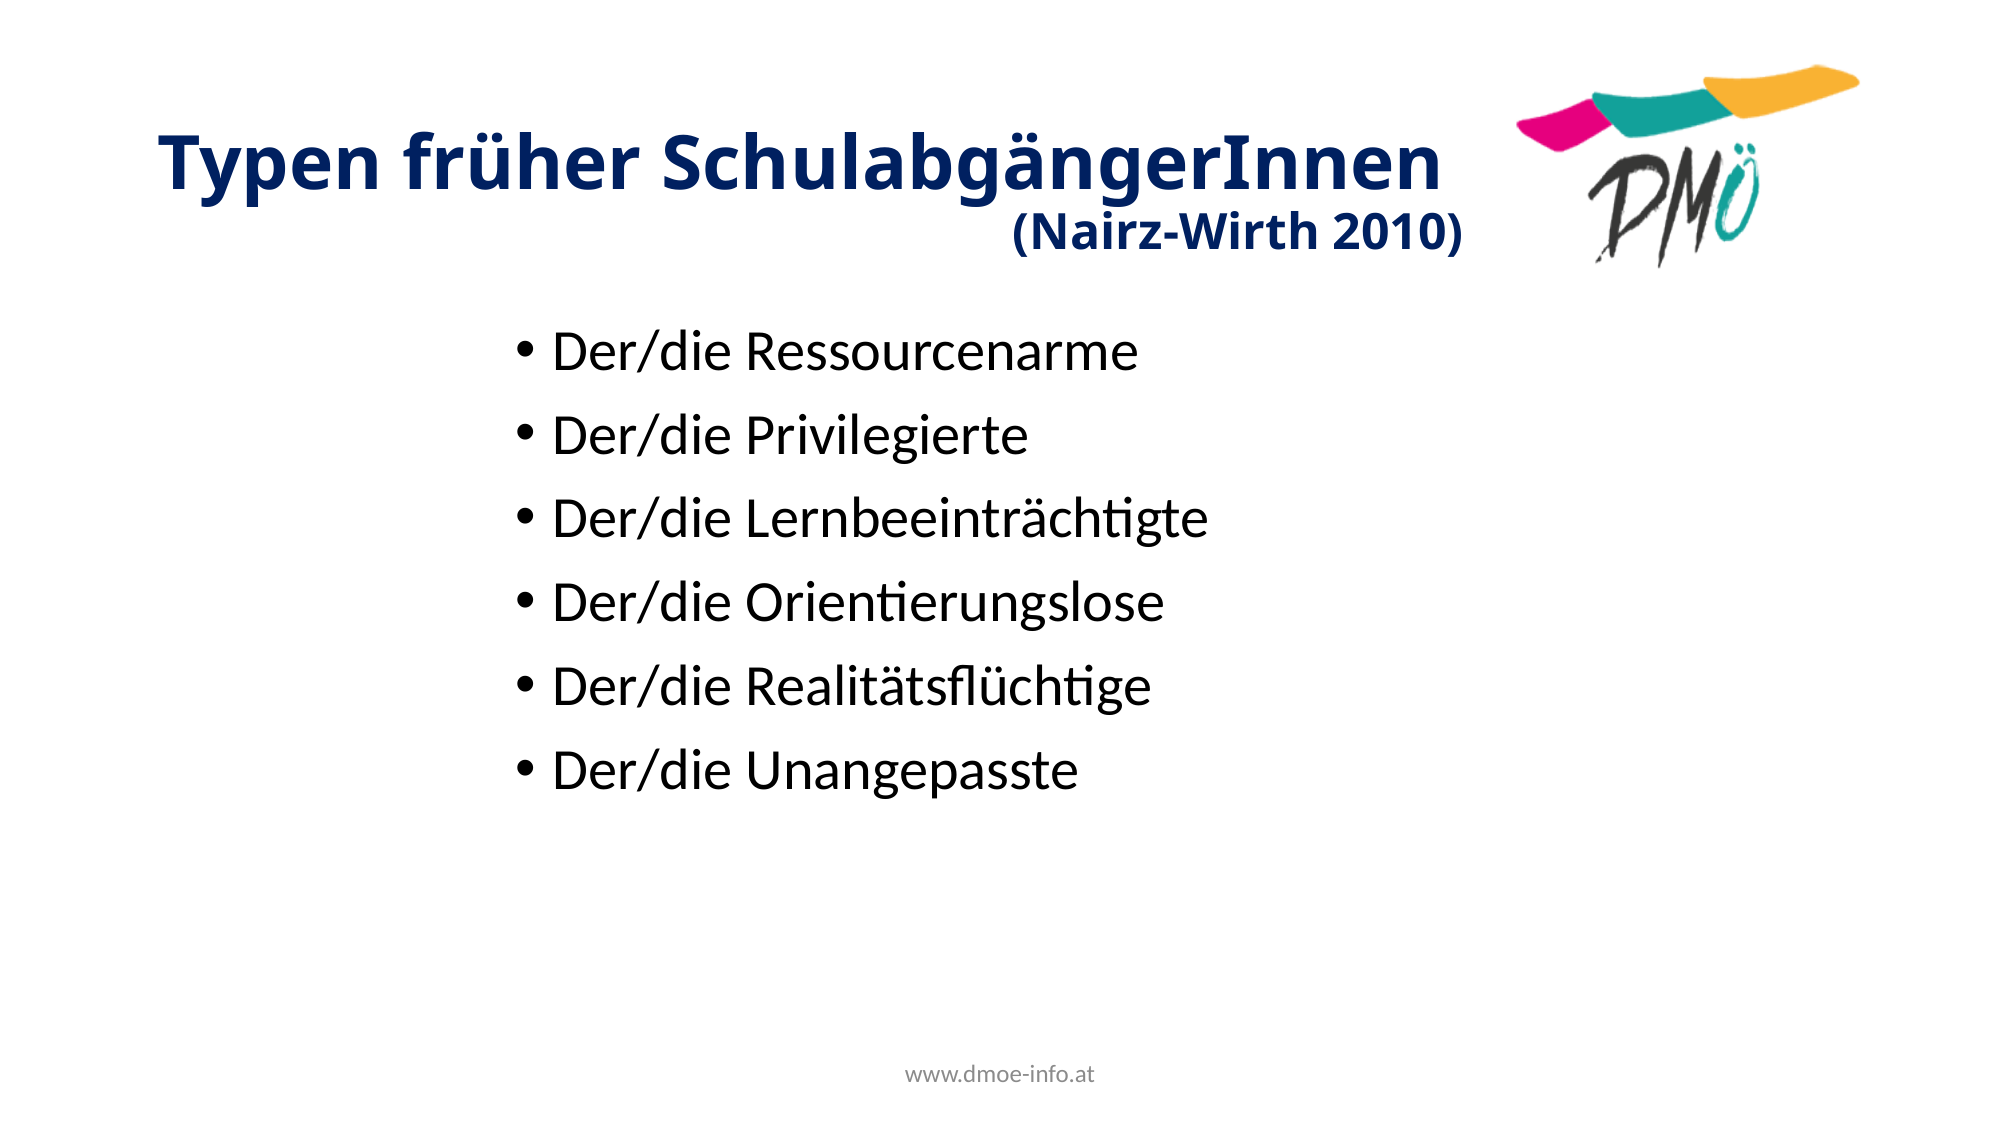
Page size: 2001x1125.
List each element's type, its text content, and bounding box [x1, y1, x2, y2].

title Typen früher SchulabgängerInnen (Nairz-Wirth 2010) [112, 83, 1479, 302]
footer www.dmoe-info.at [662, 1042, 1338, 1103]
list Der/die Ressourcenarme Der/die Privilegierte Der/die Lernbeeinträchtigte Der/die Orientierungslose Der/die Realitätsflüchtige Der/die Unangepasste [500, 312, 1650, 894]
picture [1515, 59, 1863, 278]
